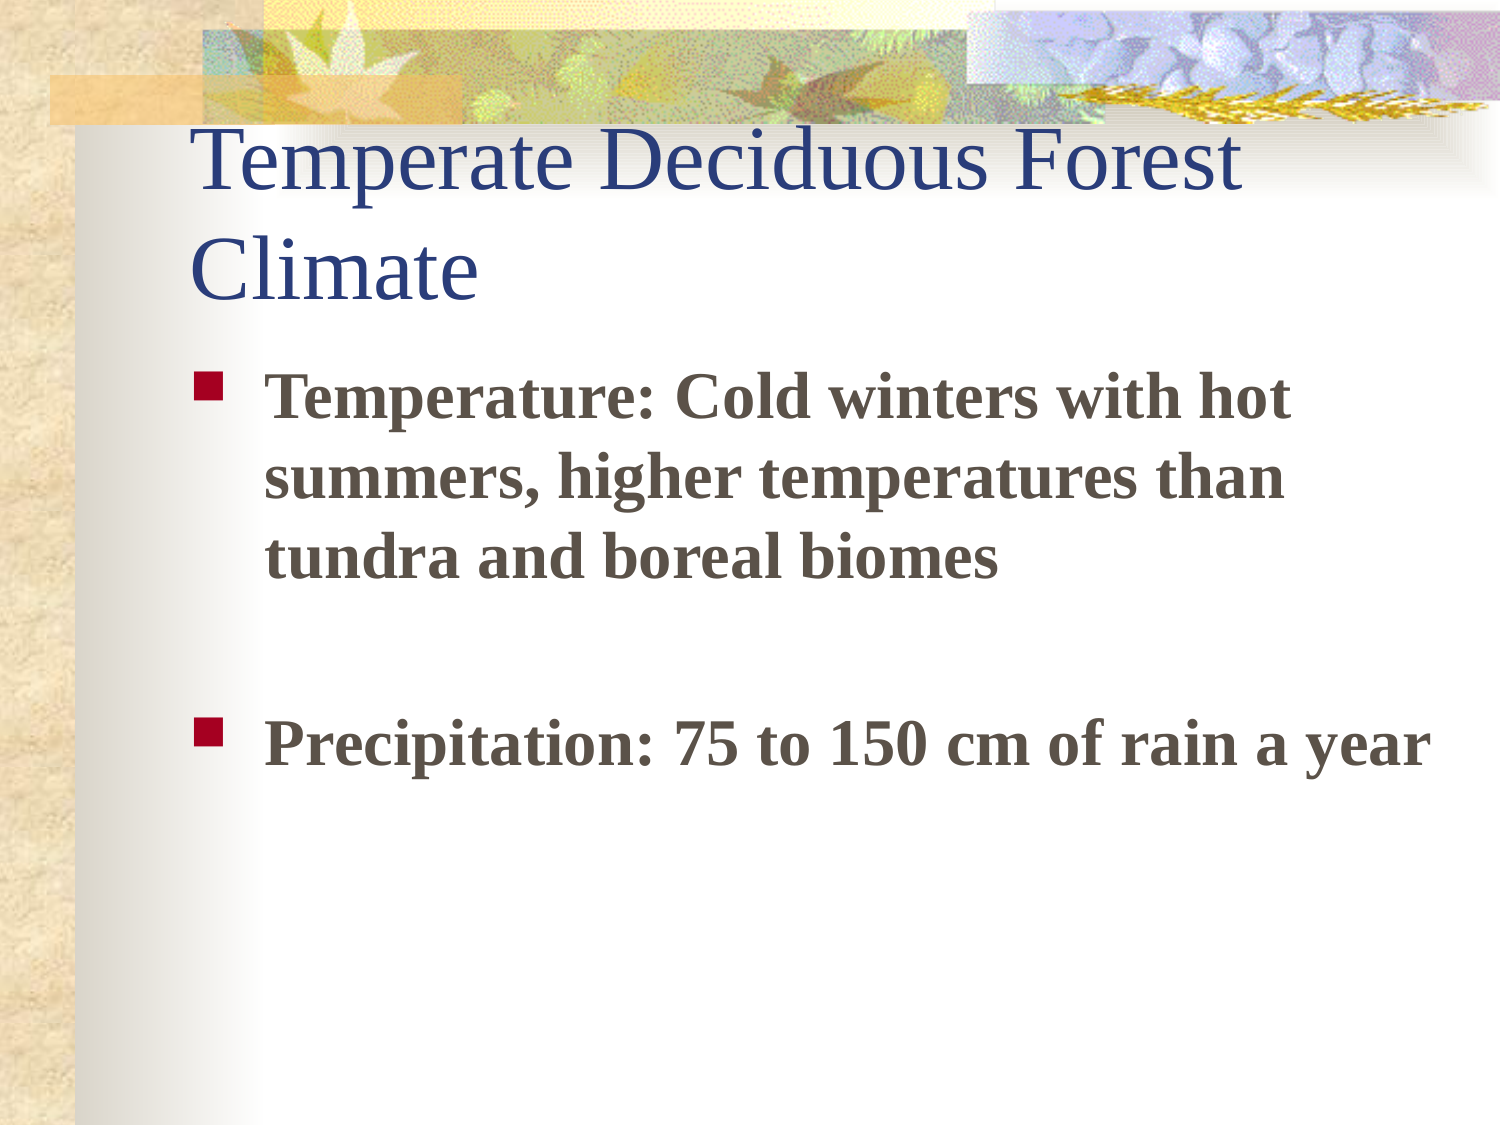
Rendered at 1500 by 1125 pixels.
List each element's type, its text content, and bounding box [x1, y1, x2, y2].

picture [0, 0, 1500, 1125]
title Temperate Deciduous Forest Climate [174, 137, 1451, 326]
list Temperature: Cold winters with hot summers, higher temperatures than tundra and boreal biomes Precipitation: 75 to 150 cm of rain a year [174, 344, 1451, 1020]
